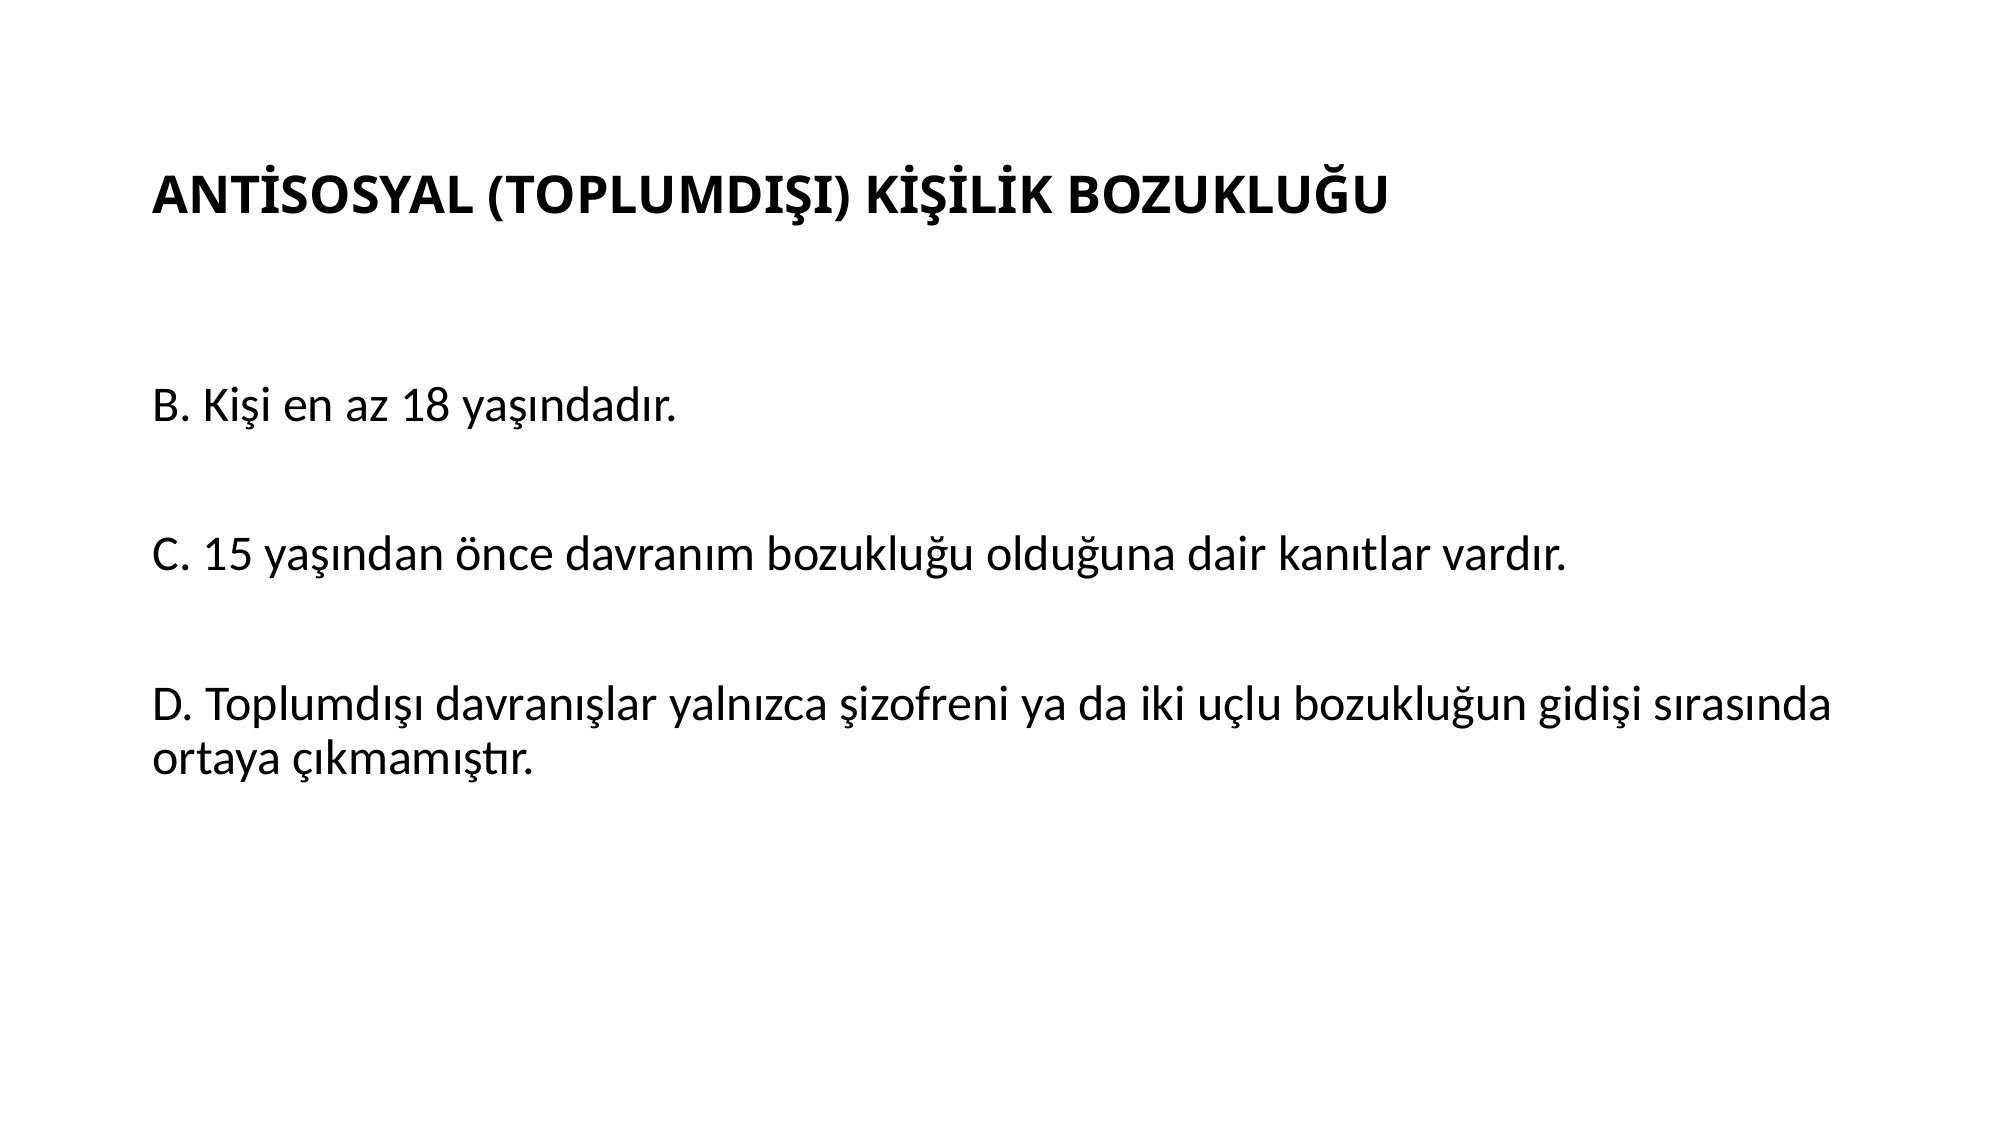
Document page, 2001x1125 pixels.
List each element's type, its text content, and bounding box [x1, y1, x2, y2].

list B. Kişi en az 18 yaşındadır. C. 15 yaşından önce davranım bozukluğu olduğuna dair kanıtlar vardır. D. Toplumdışı davranışlar yalnızca şizofreni ya da iki uçlu bozukluğun gidişi sırasında ortaya çıkmamıştır. [137, 299, 1863, 1014]
title ANTİSOSYAL (TOPLUMDIŞI) KİŞİLİK BOZUKLUĞU [137, 59, 1863, 278]
